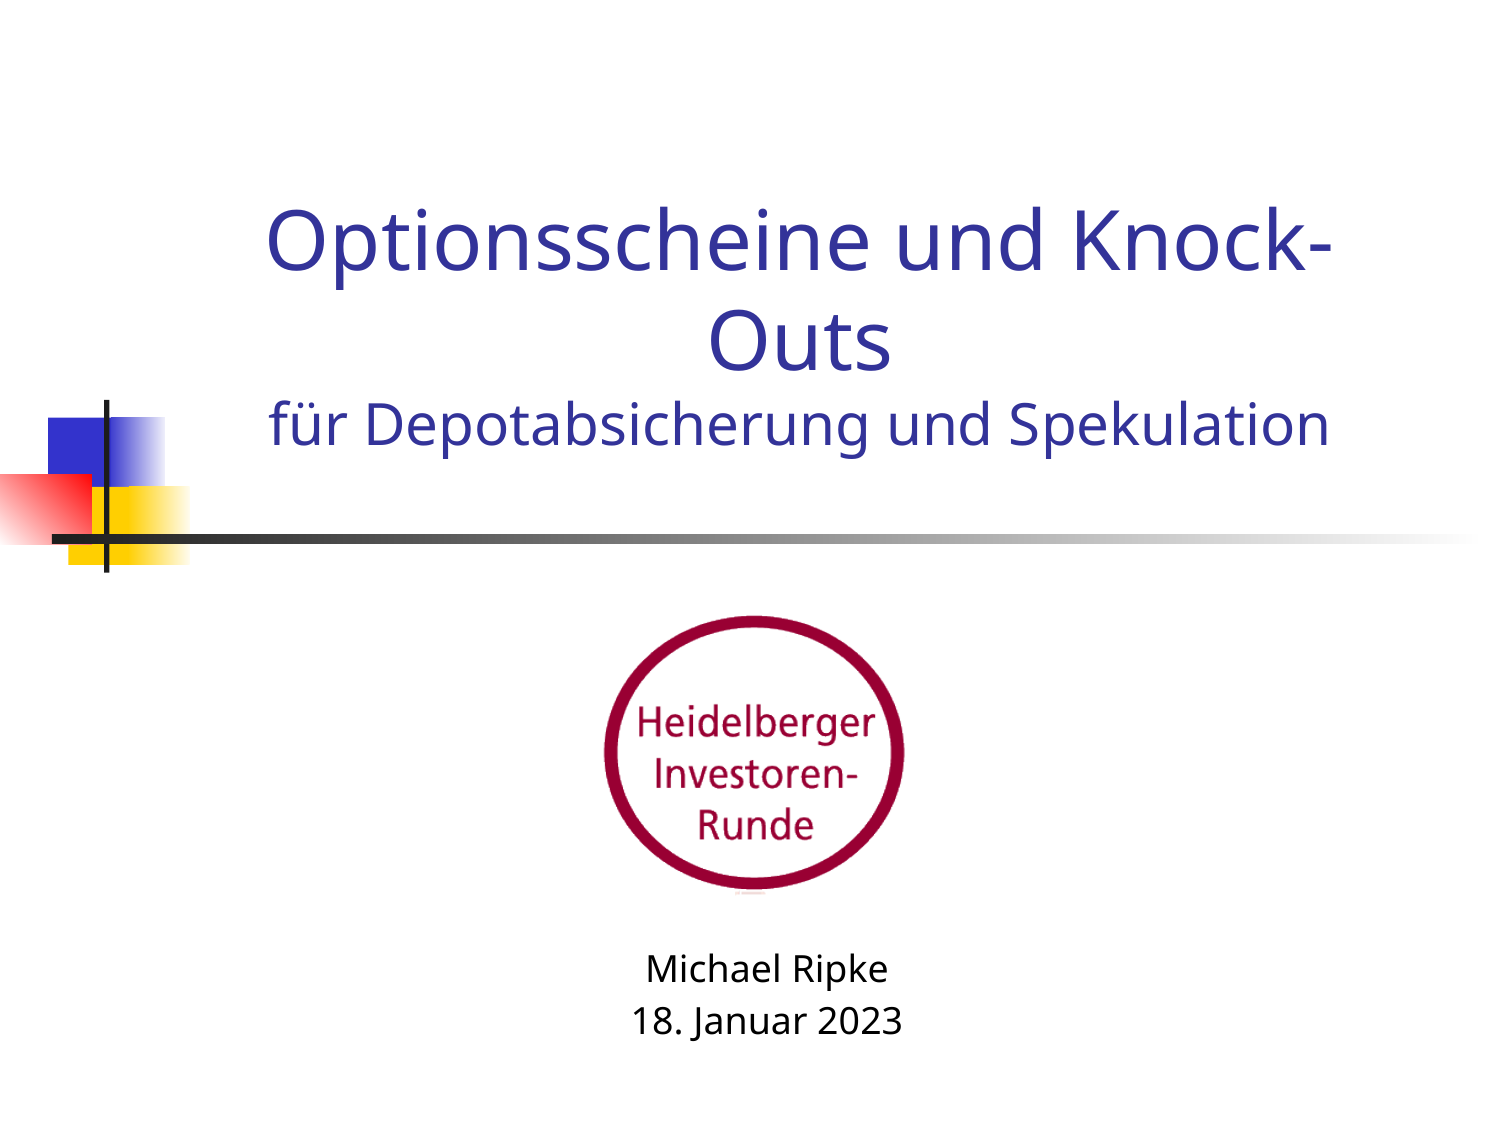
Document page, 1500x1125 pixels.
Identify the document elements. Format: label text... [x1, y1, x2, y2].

picture [573, 597, 926, 915]
title Optionsscheine und Knock-Outs für Depotabsicherung und Spekulation [162, 275, 1438, 515]
subtitle Michael Ripke 18. Januar 2023 [242, 869, 1293, 1095]
